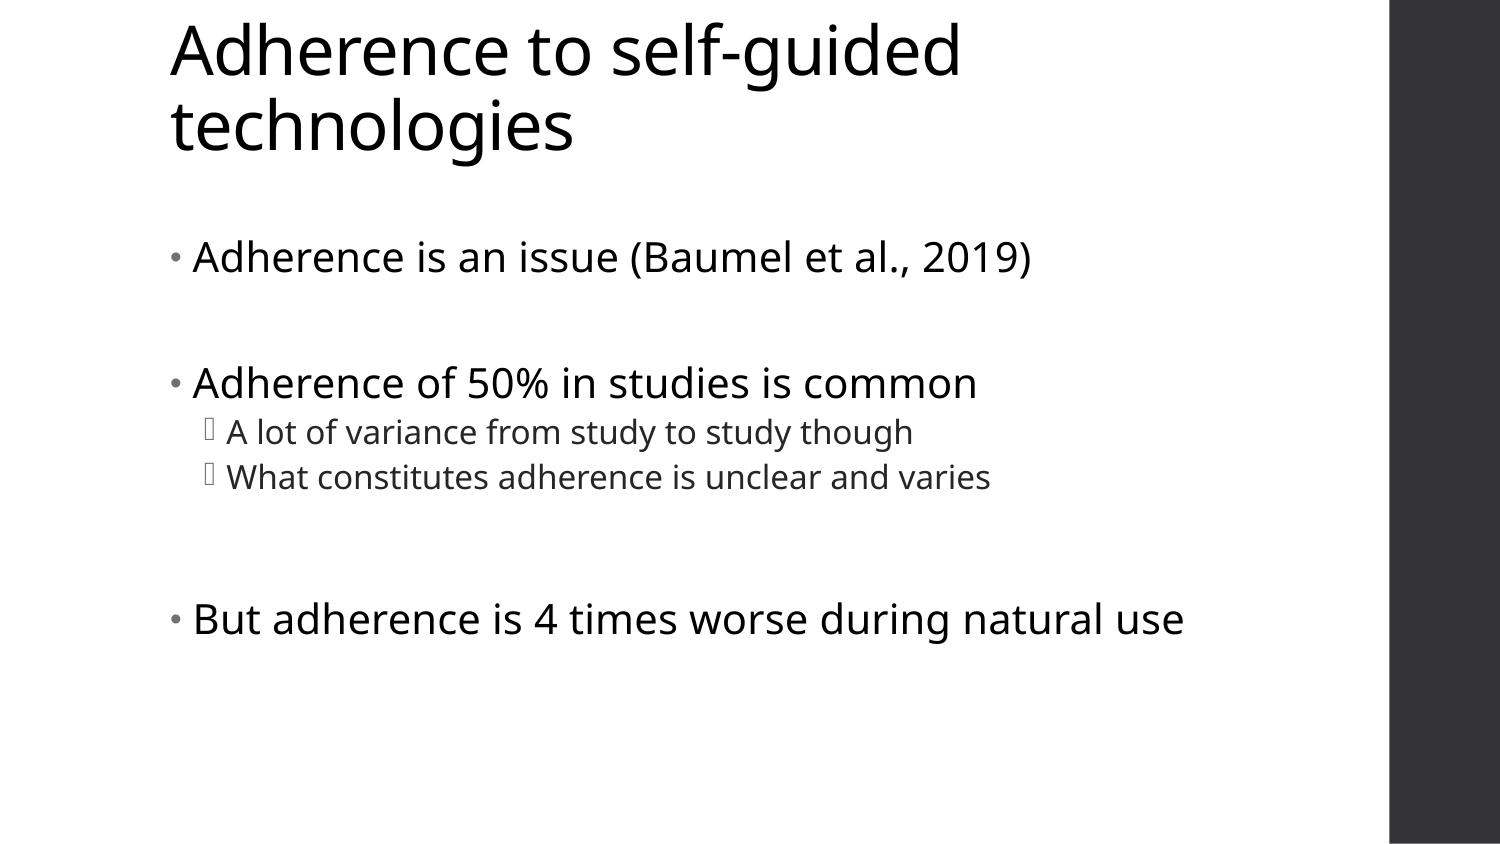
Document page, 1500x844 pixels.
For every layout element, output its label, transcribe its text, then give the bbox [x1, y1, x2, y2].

list Adherence is an issue (Baumel et al., 2019) Adherence of 50% in studies is common A lot of variance from study to study though What constitutes adherence is unclear and varies But adherence is 4 times worse during natural use [155, 227, 1213, 799]
title Adherence to self-guided technologies [155, 82, 1348, 173]
